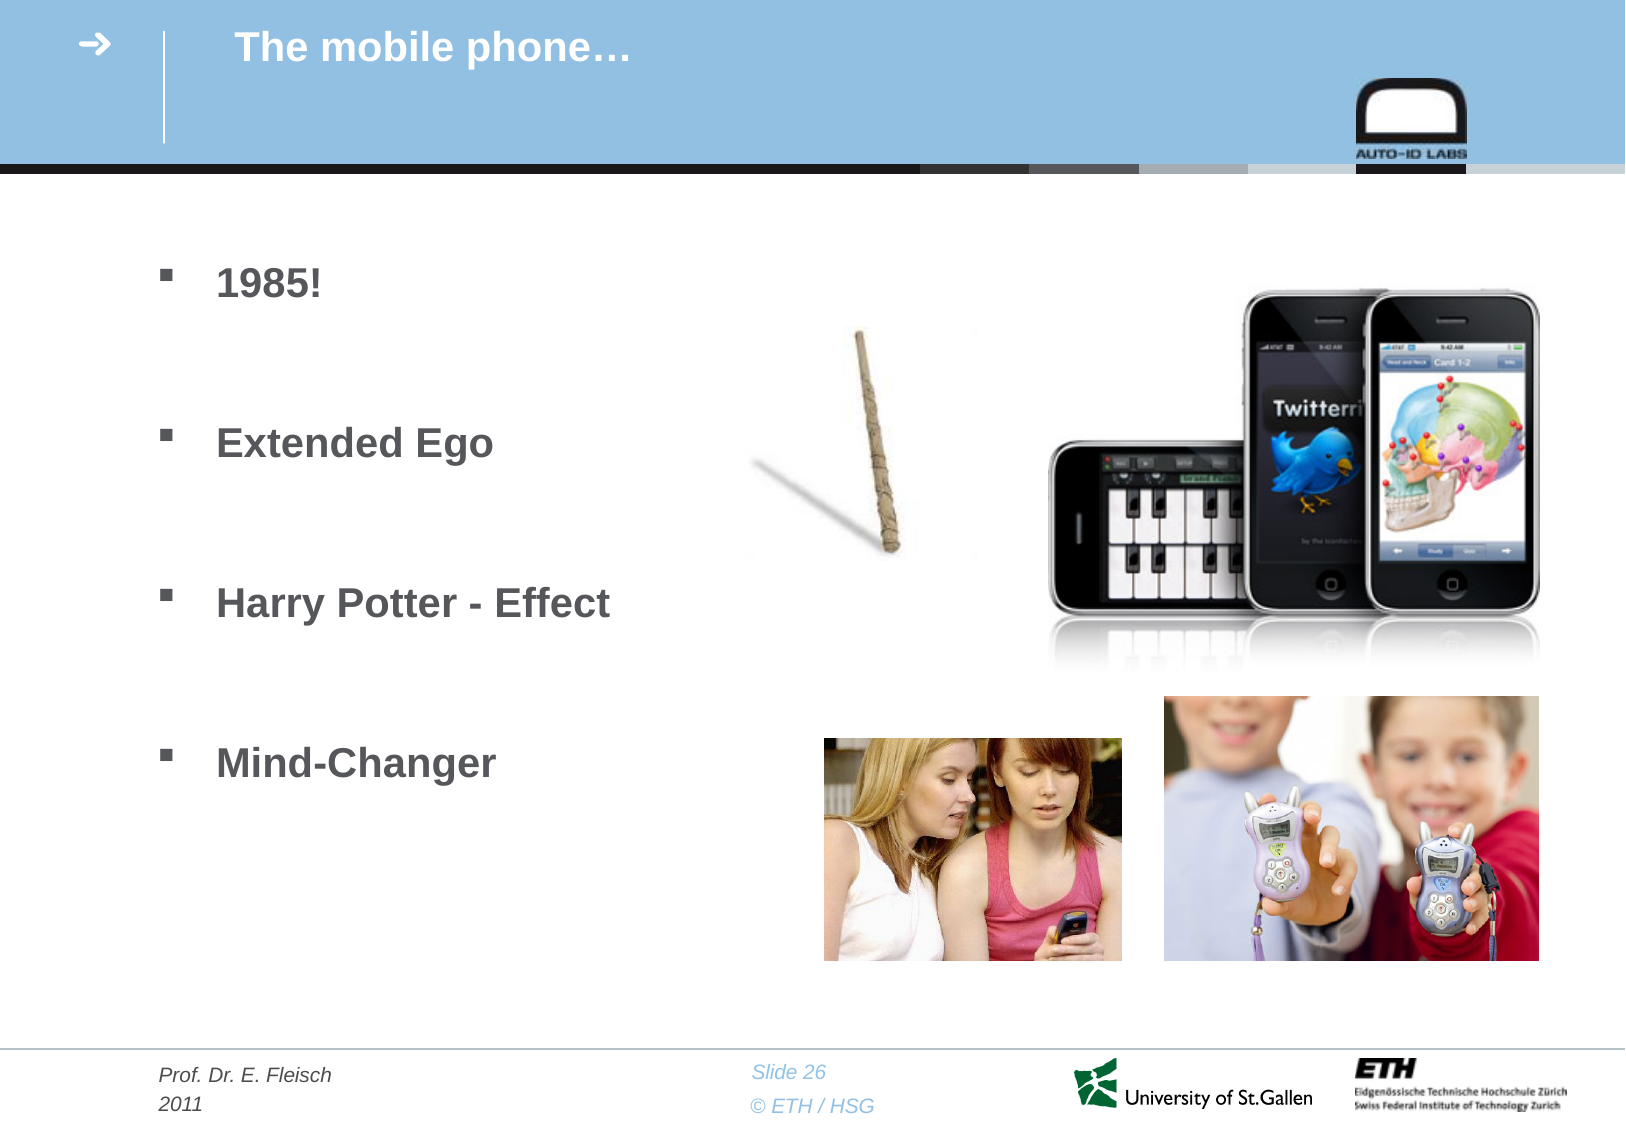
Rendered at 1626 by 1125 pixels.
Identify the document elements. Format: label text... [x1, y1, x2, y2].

picture [823, 737, 1122, 962]
picture [1163, 696, 1539, 962]
list 1985! Extended Ego Harry Potter - Effect Mind-Changer [156, 250, 798, 1032]
picture [743, 326, 979, 561]
title The mobile phone… [234, 24, 1247, 138]
picture [1355, 1058, 1567, 1112]
picture [1074, 1058, 1312, 1109]
picture [1048, 284, 1540, 680]
picture [1356, 78, 1467, 159]
